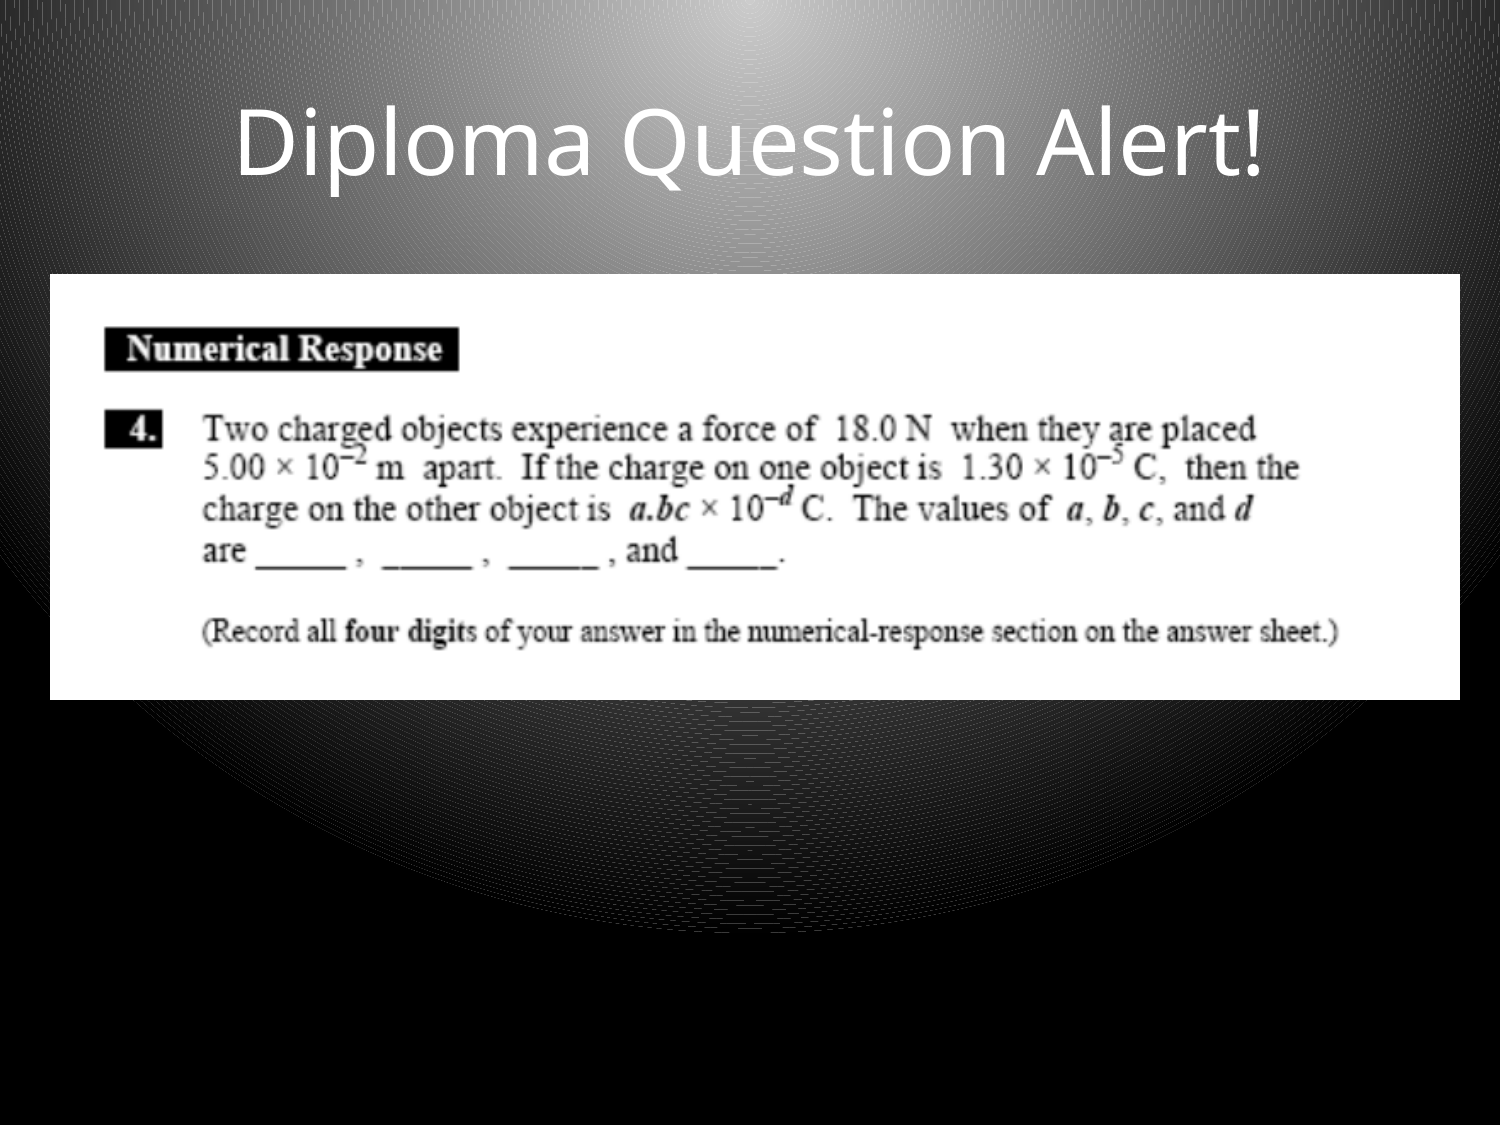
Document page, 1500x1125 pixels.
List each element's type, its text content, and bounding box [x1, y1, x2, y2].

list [49, 274, 1460, 701]
title Diploma Question Alert! [75, 45, 1425, 233]
